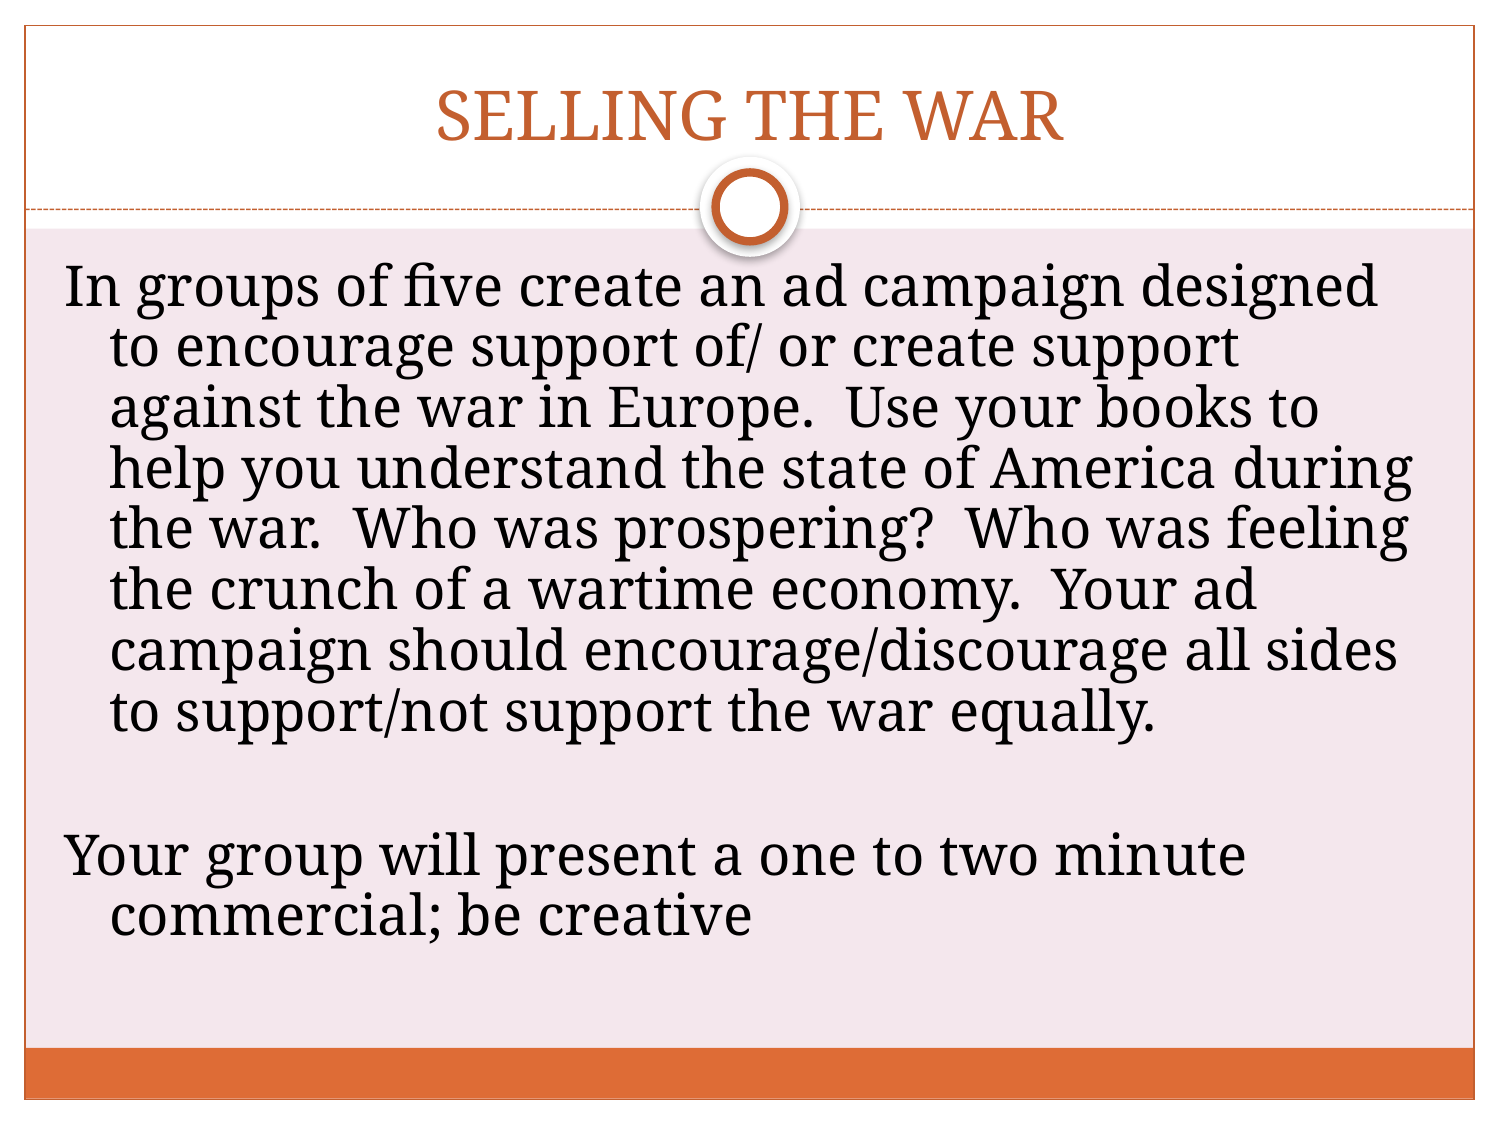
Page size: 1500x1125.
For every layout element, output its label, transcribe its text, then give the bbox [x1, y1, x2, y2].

title SELLING THE WAR [49, 37, 1450, 163]
list In groups of five create an ad campaign designed to encourage support of/ or create support against the war in Europe. Use your books to help you understand the state of America during the war. Who was prospering? Who was feeling the crunch of a wartime economy. Your ad campaign should encourage/discourage all sides to support/not support the war equally. Your group will present a one to two minute commercial; be creative [49, 249, 1450, 1005]
